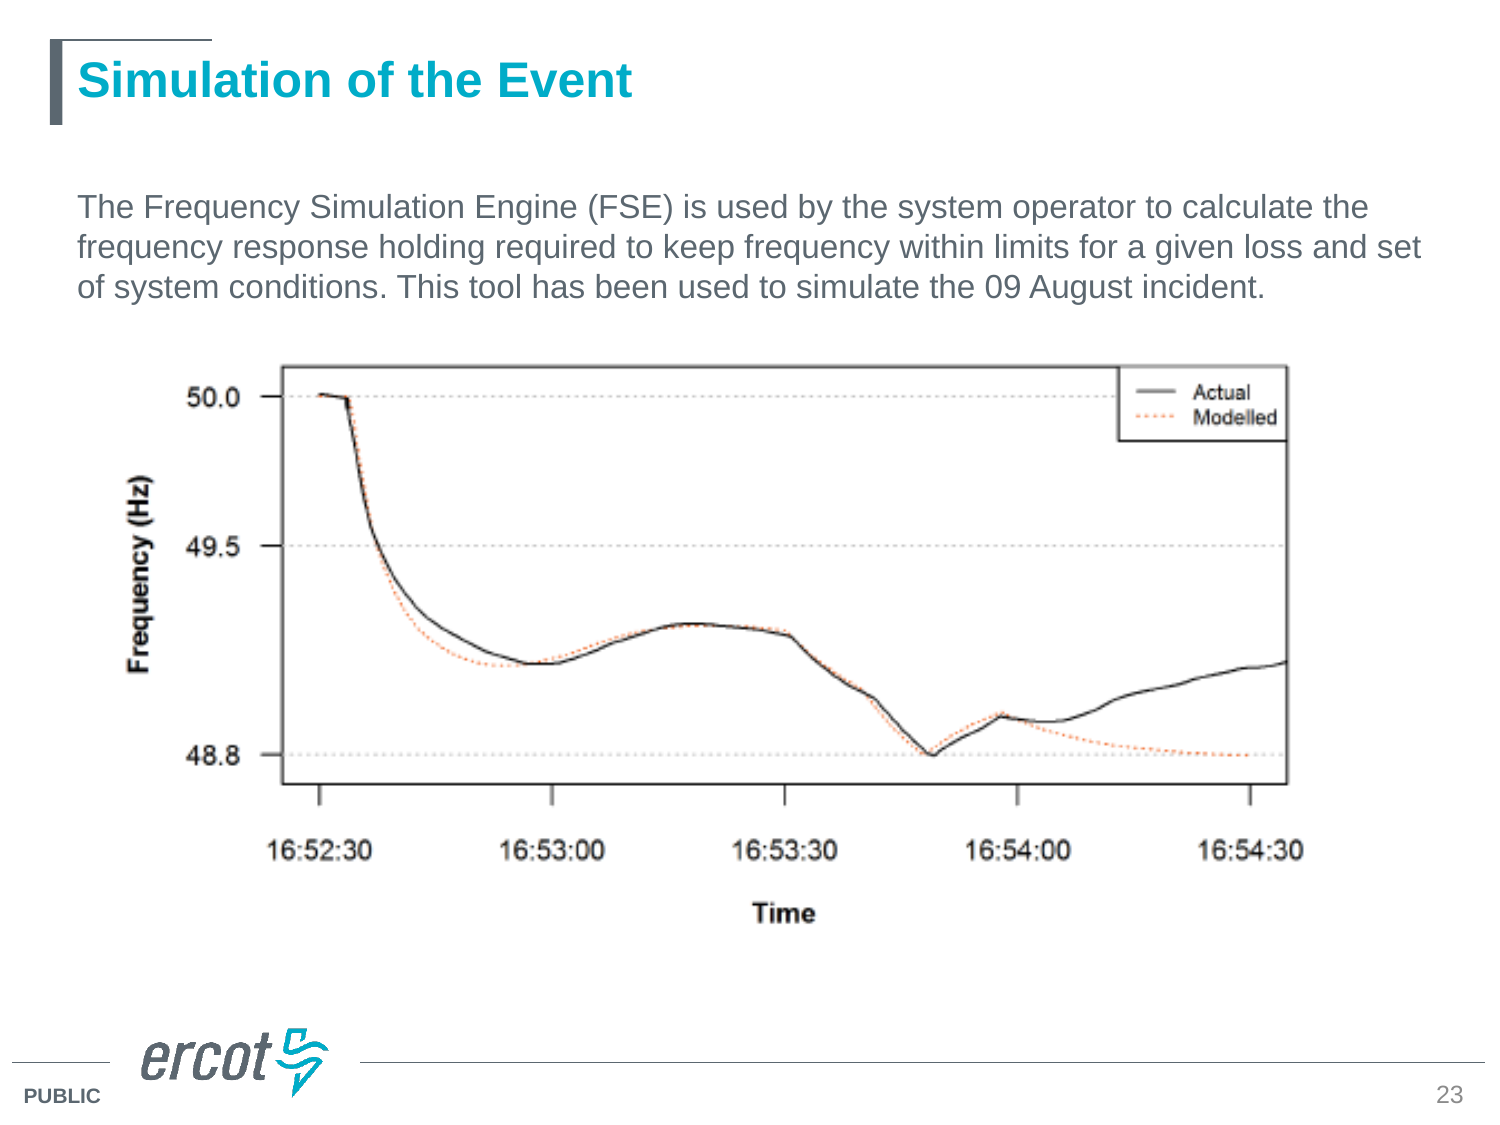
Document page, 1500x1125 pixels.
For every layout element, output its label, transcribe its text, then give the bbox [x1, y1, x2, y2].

slide_number 23 [1412, 1076, 1488, 1112]
text_box The Frequency Simulation Engine (FSE) is used by the system operator to calculate the frequency response holding required to keep frequency within limits for a given loss and set of system conditions. This tool has been used to simulate the 09 August incident. [62, 177, 1440, 319]
title Simulation of the Event [62, 39, 1450, 228]
picture [137, 1024, 332, 1100]
picture [72, 358, 1440, 931]
